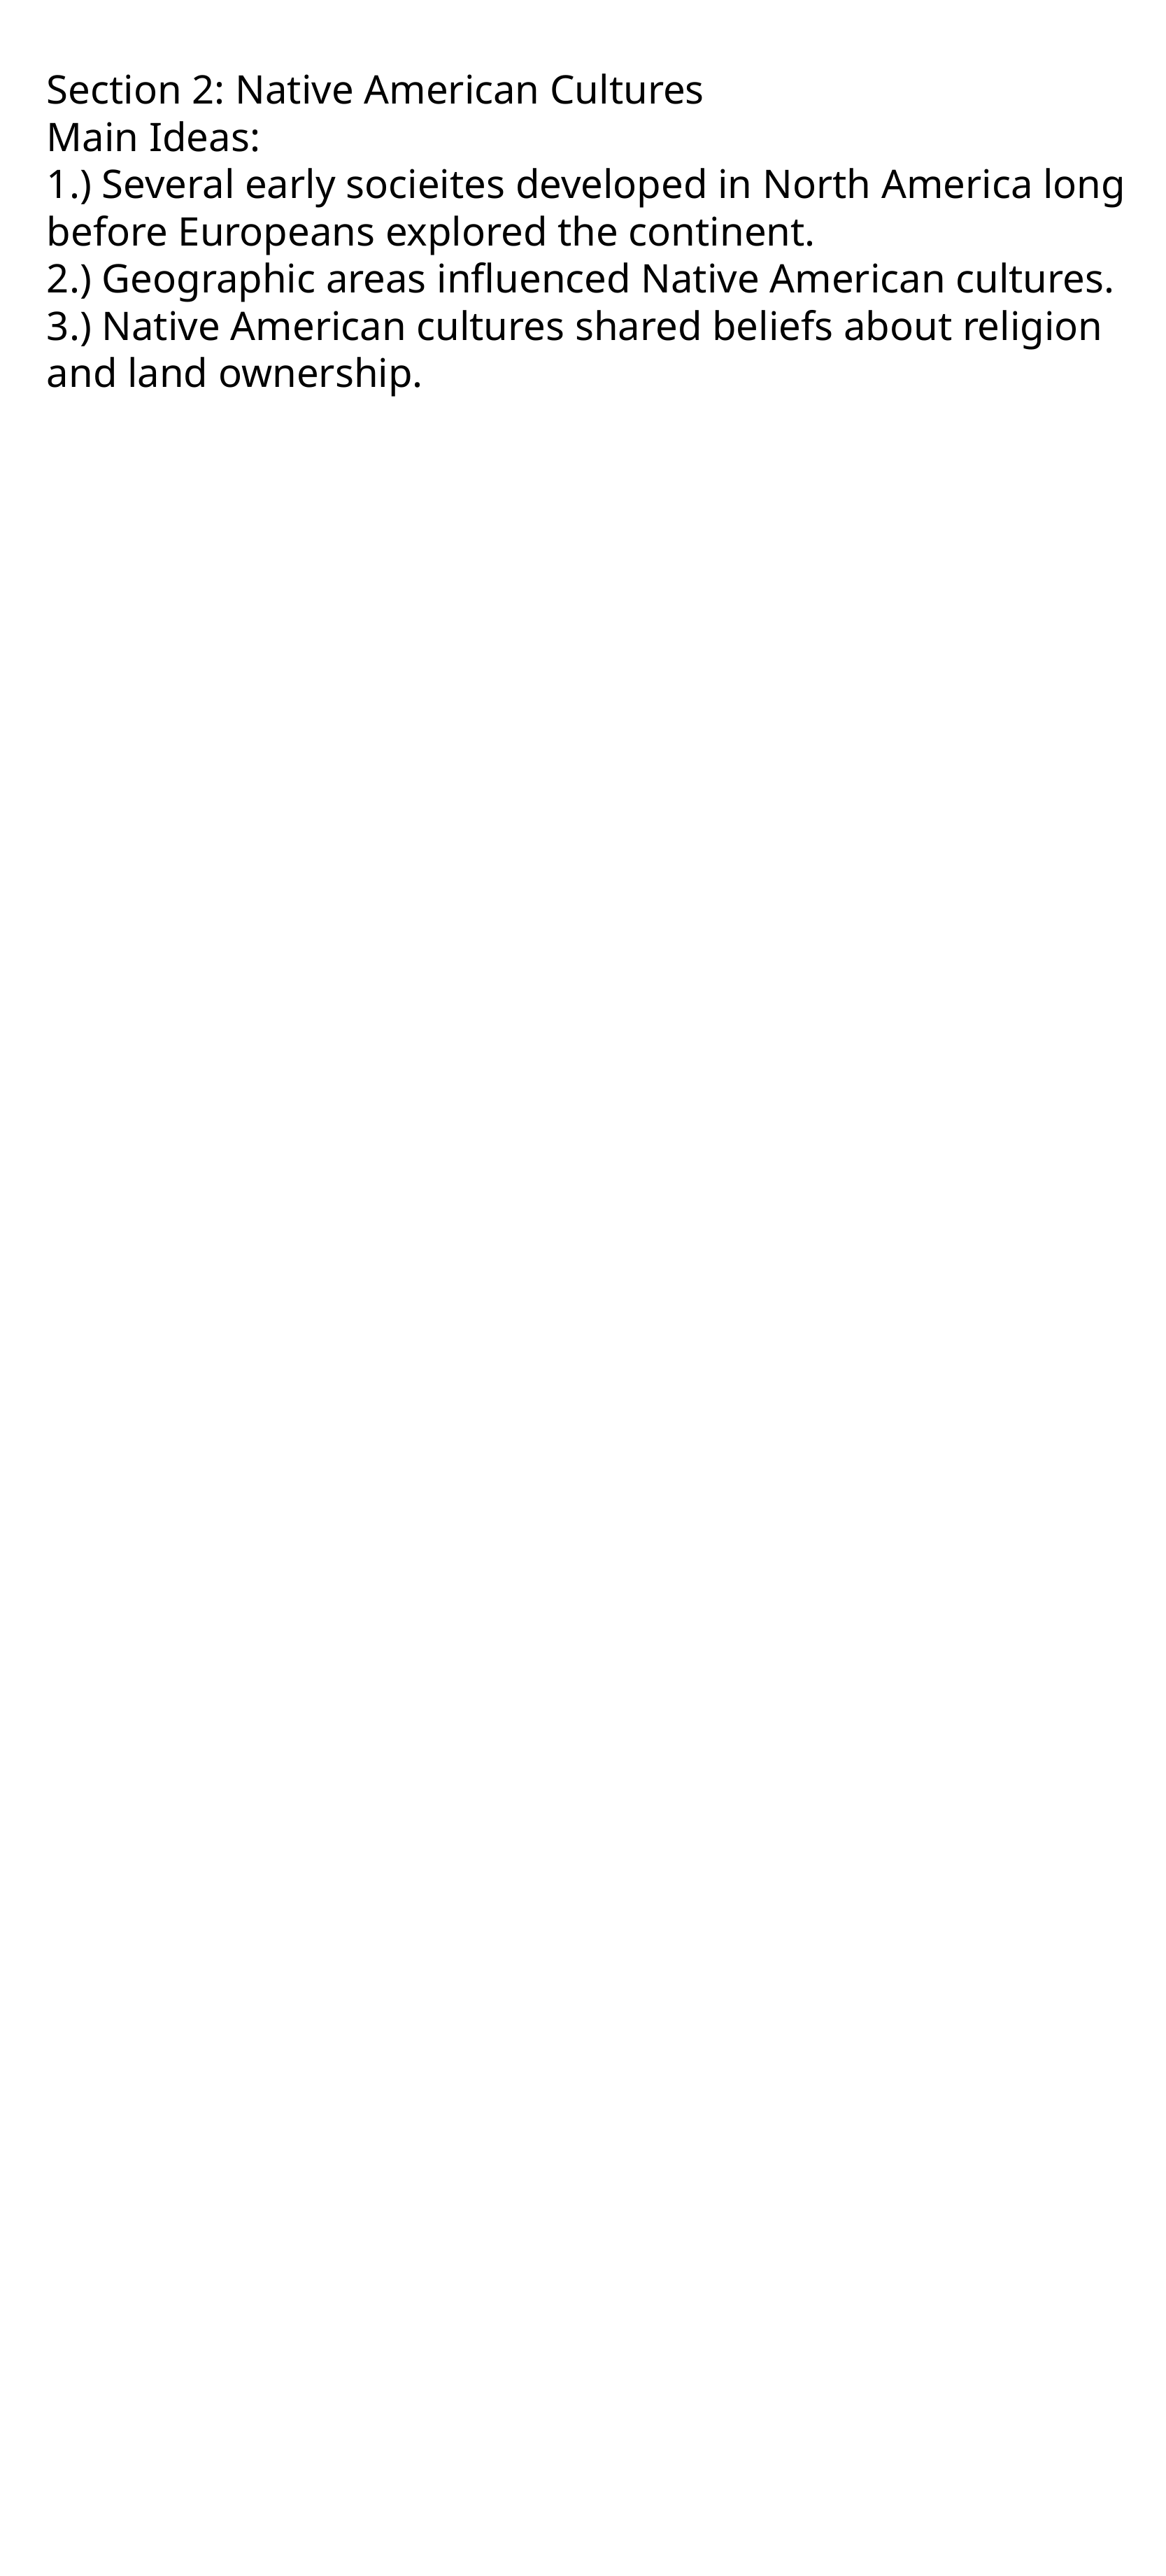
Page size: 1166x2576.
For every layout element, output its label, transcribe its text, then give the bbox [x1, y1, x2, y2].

text_box Section 2: Native American Cultures Main Ideas: 1.) Several early socieites developed in North America long before Europeans explored the continent. 2.) Geographic areas influenced Native American cultures. 3.) Native American cultures shared beliefs about religion and land ownership. [36, 59, 1150, 401]
